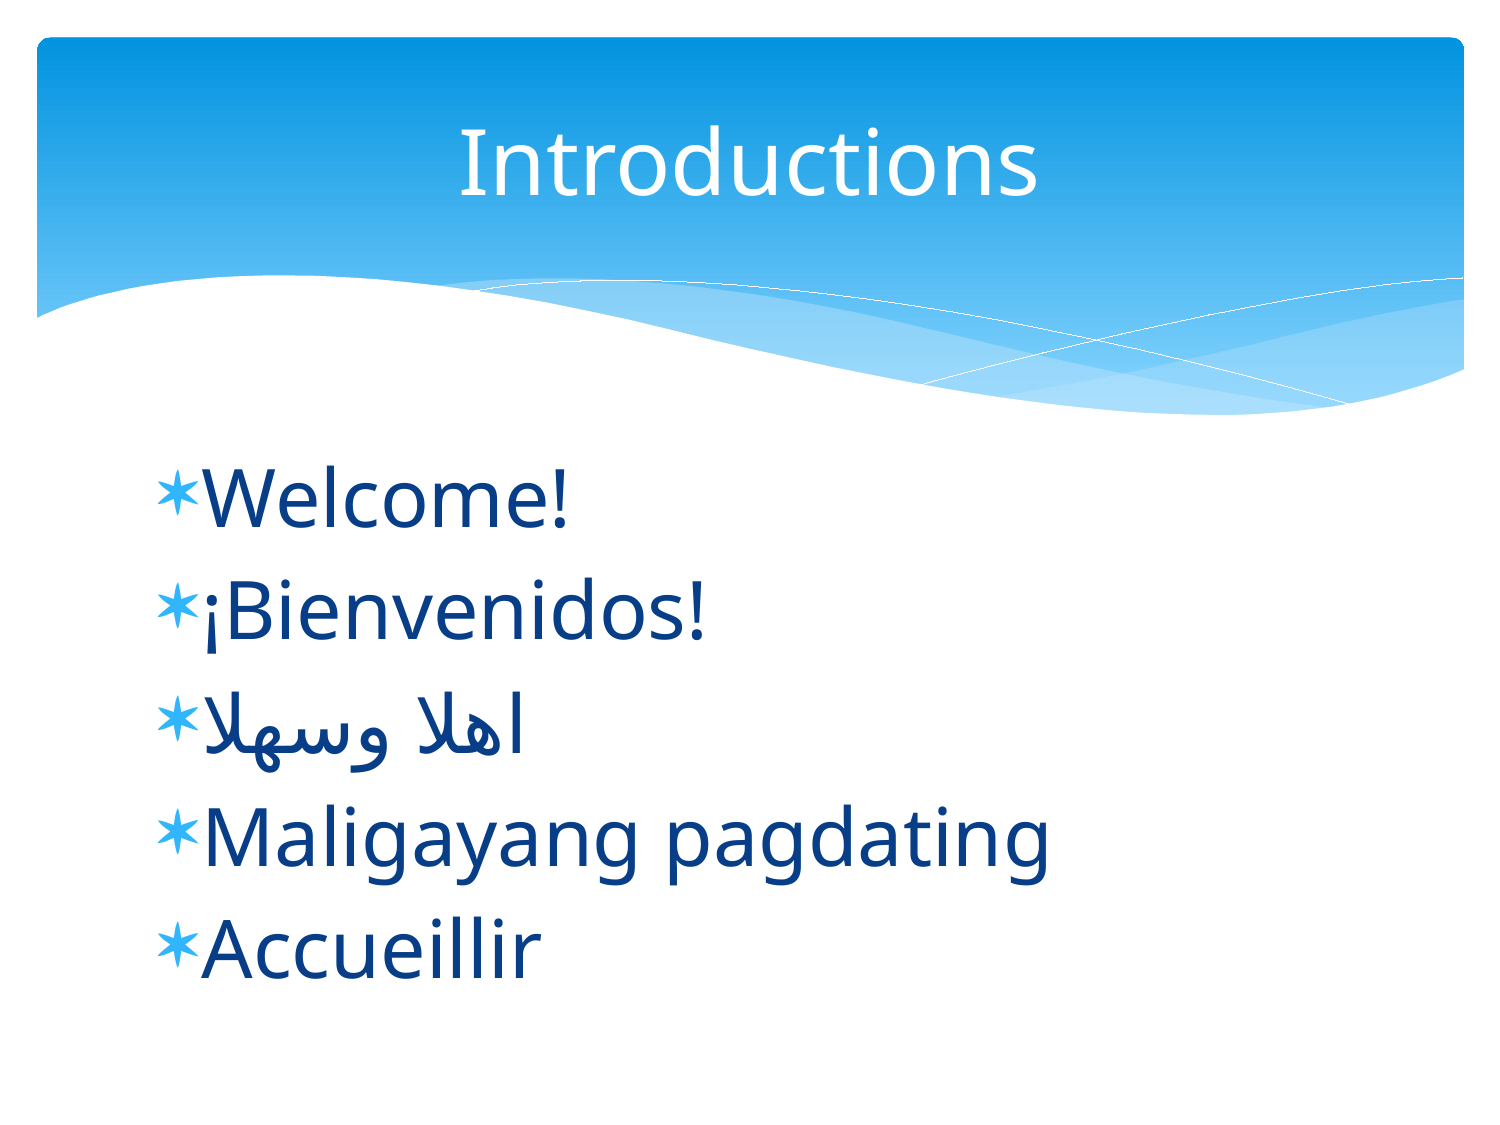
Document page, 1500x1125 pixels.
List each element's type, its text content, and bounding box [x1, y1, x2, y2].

title Introductions [75, 55, 1425, 261]
list Welcome! ¡Bienvenidos! اهلا وسهلا Maligayang pagdating Accueillir [143, 438, 1359, 1005]
